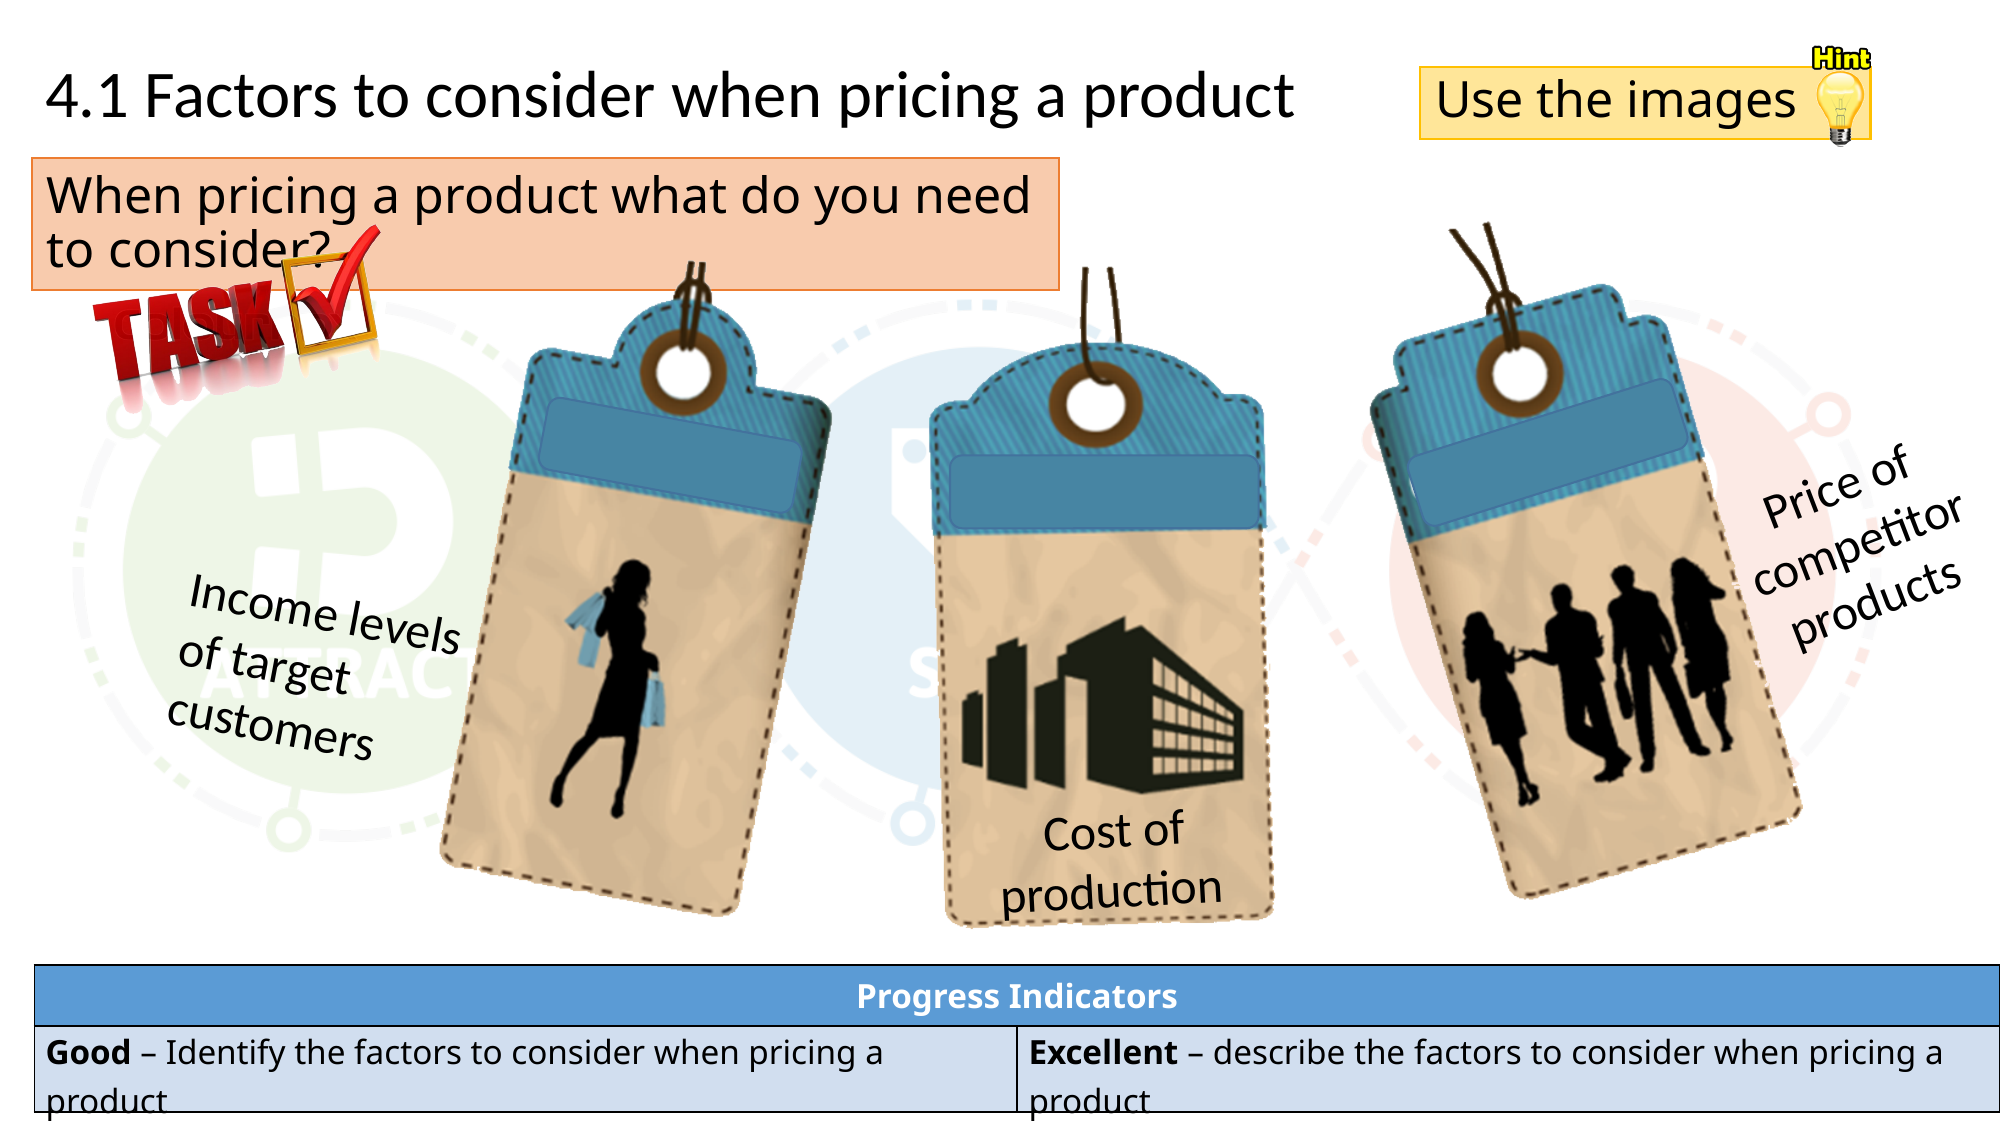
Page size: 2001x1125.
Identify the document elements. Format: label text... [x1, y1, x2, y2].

text_box Use the images [1419, 66, 1812, 140]
table_header Progress Indicators [35, 966, 1999, 1025]
text_box Price of competitor products [1803, 391, 2000, 665]
table_cell Good – Identify the factors to consider when pricing a product [35, 1027, 1016, 1111]
text_box When pricing a product what do you need to consider? [31, 157, 1060, 291]
text_box Income levels of target customers [147, 546, 377, 781]
picture [1812, 45, 1871, 147]
table_cell Excellent – describe the factors to consider when pricing a product [1018, 1027, 1999, 1111]
picture [92, 209, 1803, 933]
text_box 4.1 Factors to consider when pricing a product [30, 43, 1327, 138]
